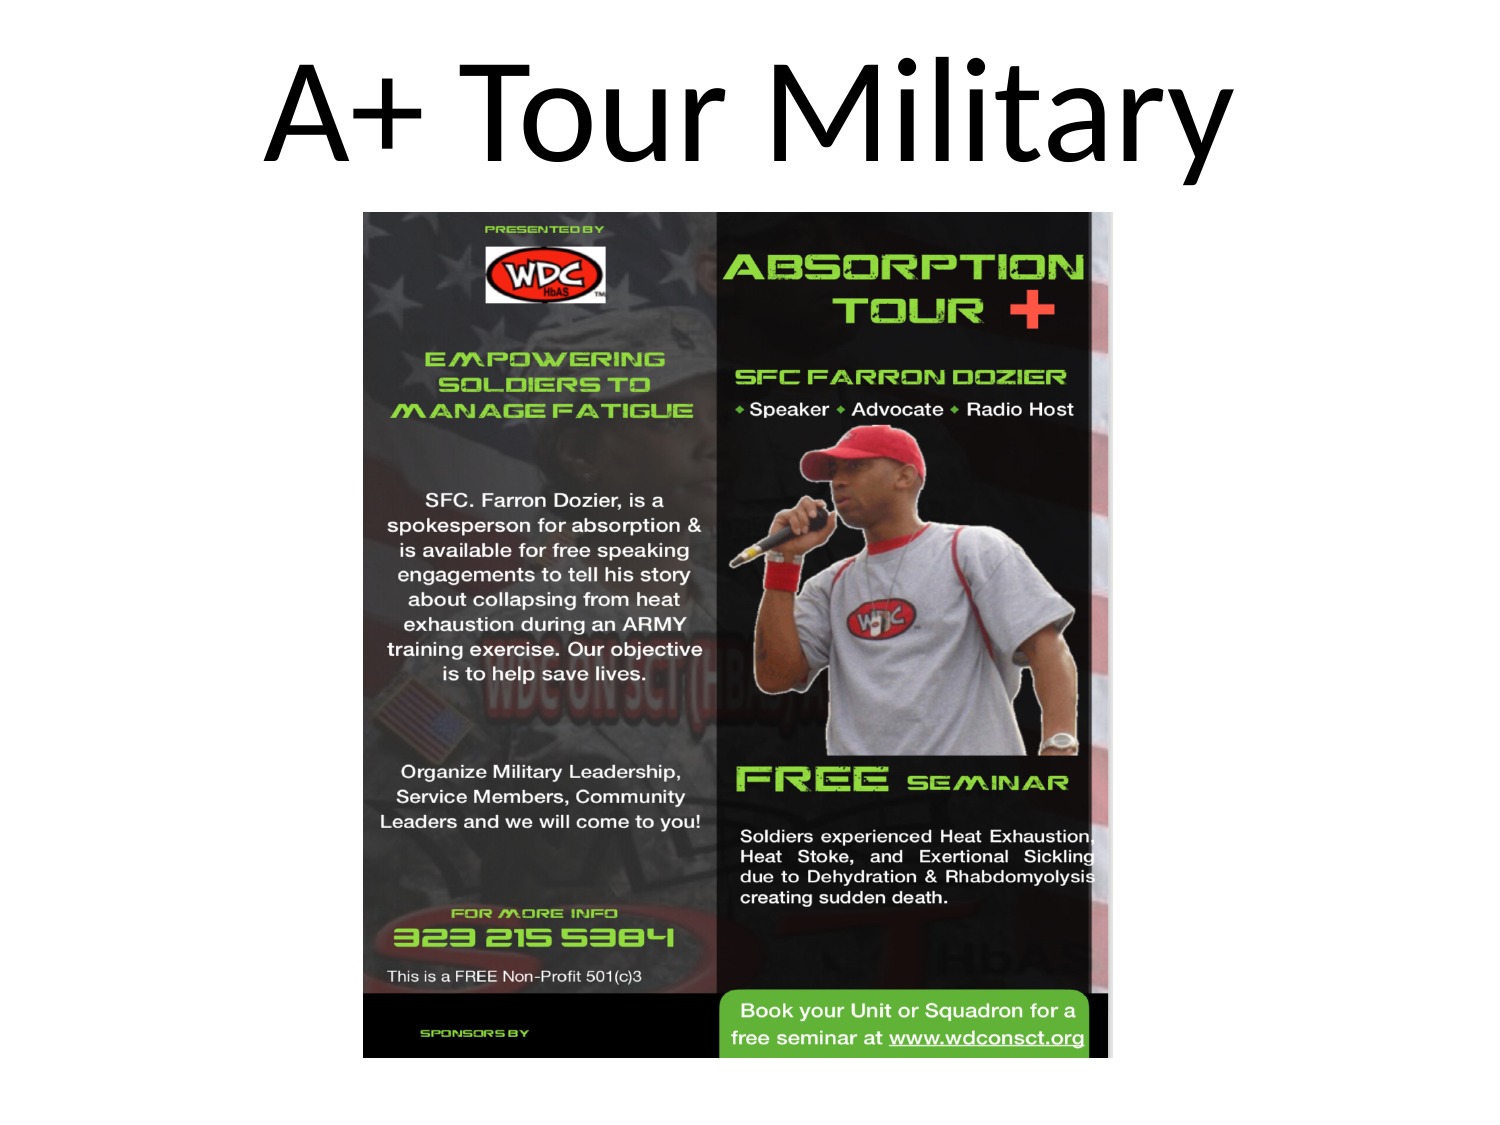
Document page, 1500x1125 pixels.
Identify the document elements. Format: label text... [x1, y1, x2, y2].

text_box A+ Tour Military [203, 3, 1296, 199]
picture [363, 211, 1113, 1058]
